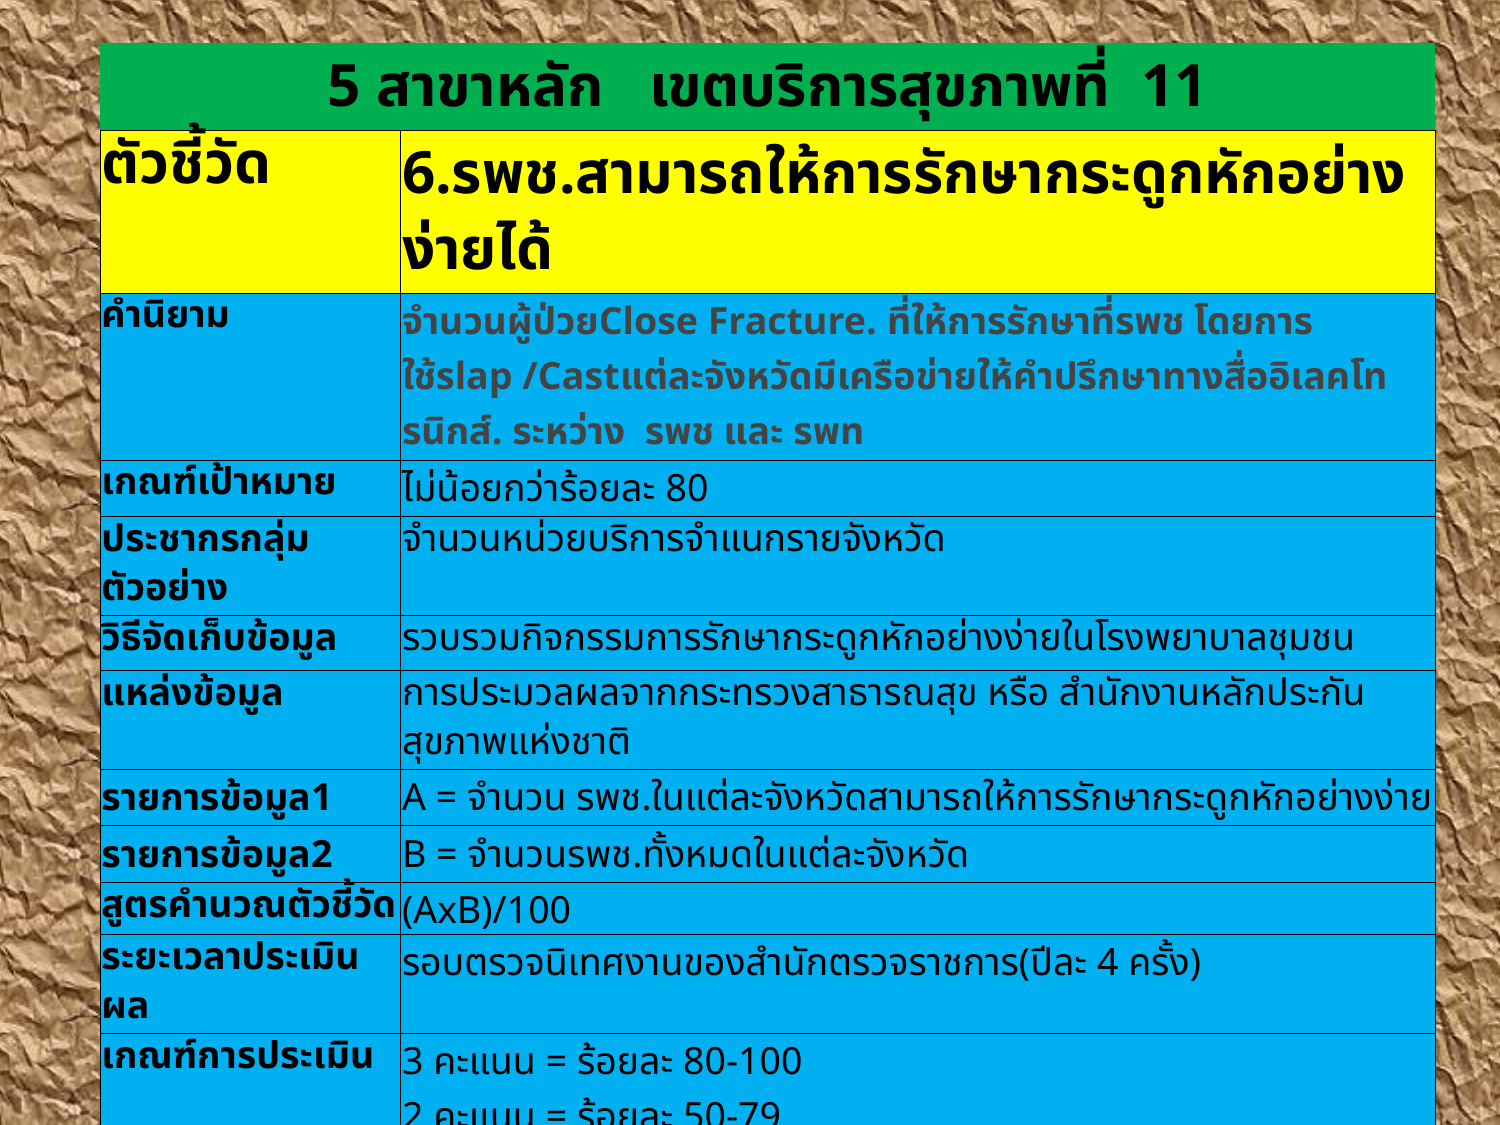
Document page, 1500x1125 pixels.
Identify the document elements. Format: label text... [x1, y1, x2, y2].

table_cell แหล่งข้อมูล [101, 671, 400, 769]
table_cell สูตรคำนวณตัวชี้วัด [101, 883, 400, 934]
table_cell จำนวนหน่วยบริการจำแนกรายจังหวัด [401, 517, 1435, 615]
table_cell A = จำนวน รพช.ในแต่ละจังหวัดสามารถให้การรักษากระดูกหักอย่างง่าย [401, 770, 1435, 825]
table_cell คำนิยาม [101, 294, 400, 460]
table_cell เกณฑ์การประเมิน [101, 1034, 400, 1125]
picture [0, 0, 1500, 1125]
table_cell 3 คะแนน = ร้อยละ 80-100 2 คะแนน = ร้อยละ 50-79 1 คะแนน = น้อยกว่าร้อยละ 79 [401, 1034, 1435, 1125]
table_cell (AxB)/100 [401, 883, 1435, 934]
table_cell วิธีจัดเก็บข้อมูล [101, 616, 400, 670]
table_cell รายการข้อมูล2 [101, 826, 400, 882]
table_cell รายการข้อมูล1 [101, 770, 400, 825]
table_cell รอบตรวจนิเทศงานของสำนักตรวจราชการ(ปีละ 4 ครั้ง) [401, 935, 1435, 1033]
table_cell เกณฑ์เป้าหมาย [101, 461, 400, 516]
table_cell B = จำนวนรพช.ทั้งหมดในแต่ละจังหวัด [401, 826, 1435, 882]
table_cell ไม่น้อยกว่าร้อยละ 80 [401, 461, 1435, 516]
table_cell ระยะเวลาประเมินผล [101, 935, 400, 1033]
table_cell การประมวลผลจากกระทรวงสาธารณสุข หรือ สำนักงานหลักประกันสุขภาพแห่งชาติ [401, 671, 1435, 769]
table_cell 6.รพช.สามารถให้การรักษากระดูกหักอย่างง่ายได้ [401, 131, 1435, 293]
table_cell ประชากรกลุ่มตัวอย่าง [101, 517, 400, 615]
table_header 5 สาขาหลัก เขตบริการสุขภาพที่ 11 [100, 43, 1435, 130]
table_cell ตัวชี้วัด [101, 131, 400, 293]
table_cell จำนวนผู้ป่วยClose Fracture. ที่ให้การรักษาที่รพช โดยการใช้slap /Castแต่ละจังหวัดมีเครือข่ายให้คำปรึกษาทางสื่ออิเลคโทรนิกส์. ระหว่าง รพช และ รพท [401, 294, 1435, 460]
table_cell รวบรวมกิจกรรมการรักษากระดูกหักอย่างง่ายในโรงพยาบาลชุมชน [401, 616, 1435, 670]
